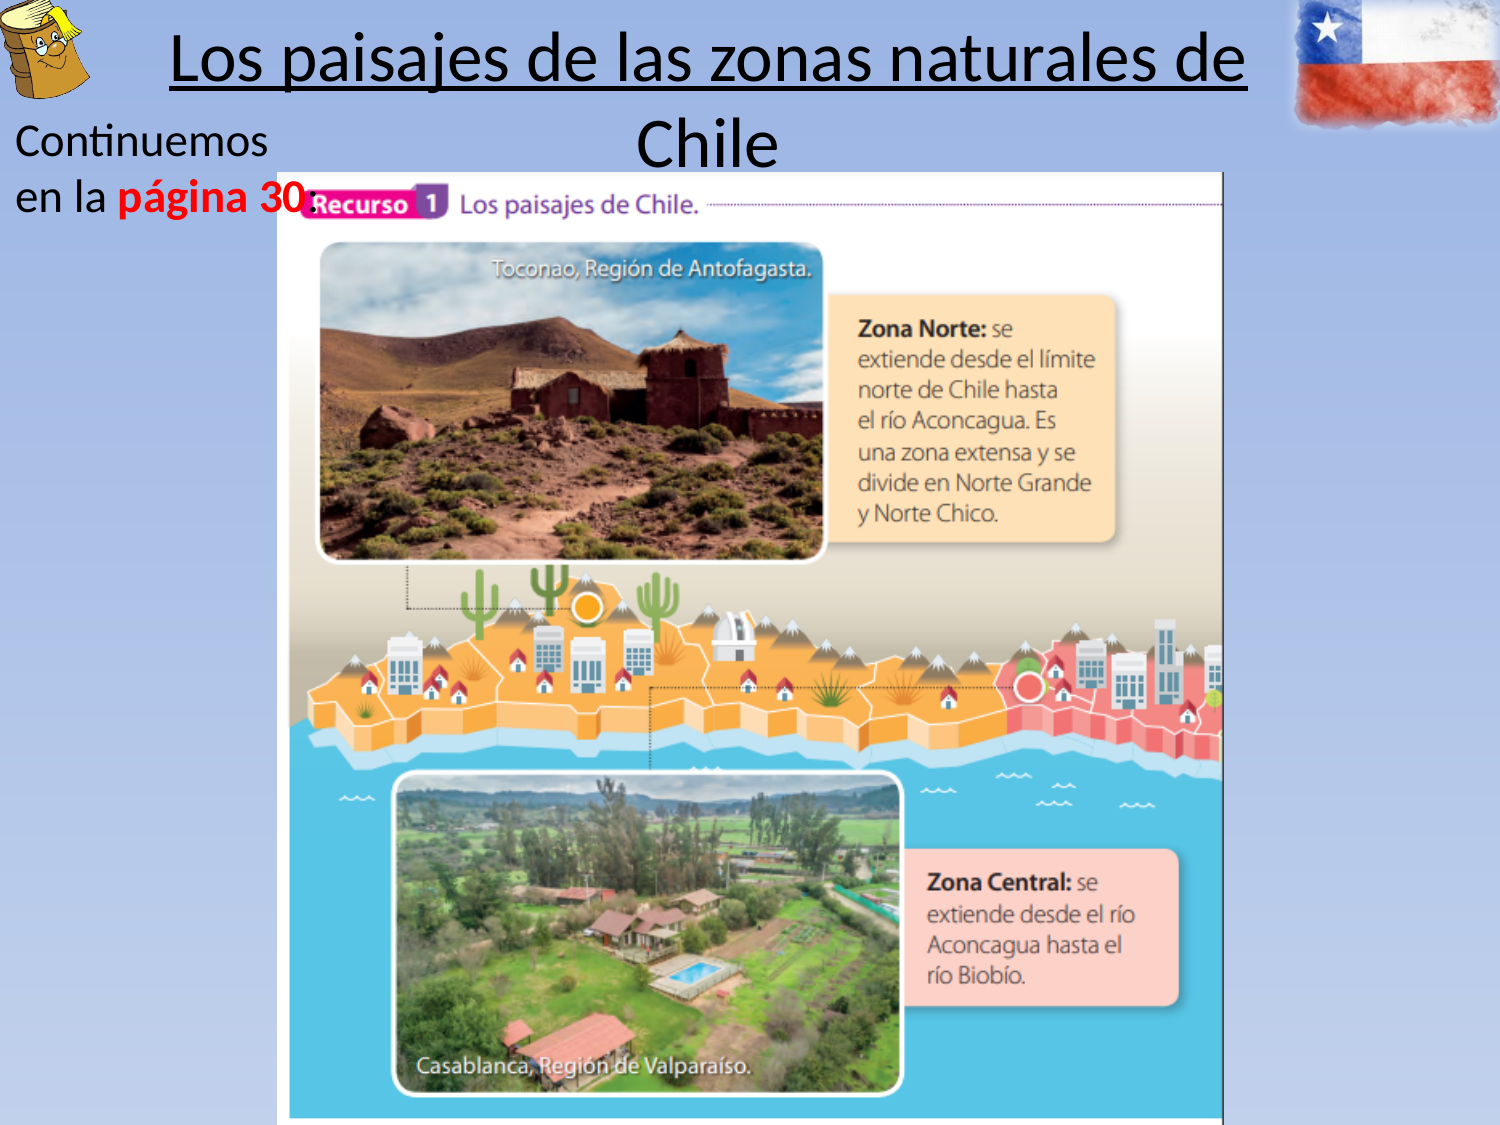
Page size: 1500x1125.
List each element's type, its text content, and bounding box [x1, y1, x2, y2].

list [277, 172, 1224, 1125]
picture [1281, 0, 1500, 139]
title Los paisajes de las zonas naturales de Chile [135, 2, 1282, 190]
text_box Continuemos en la página 30: [0, 101, 335, 284]
picture [0, 0, 93, 102]
